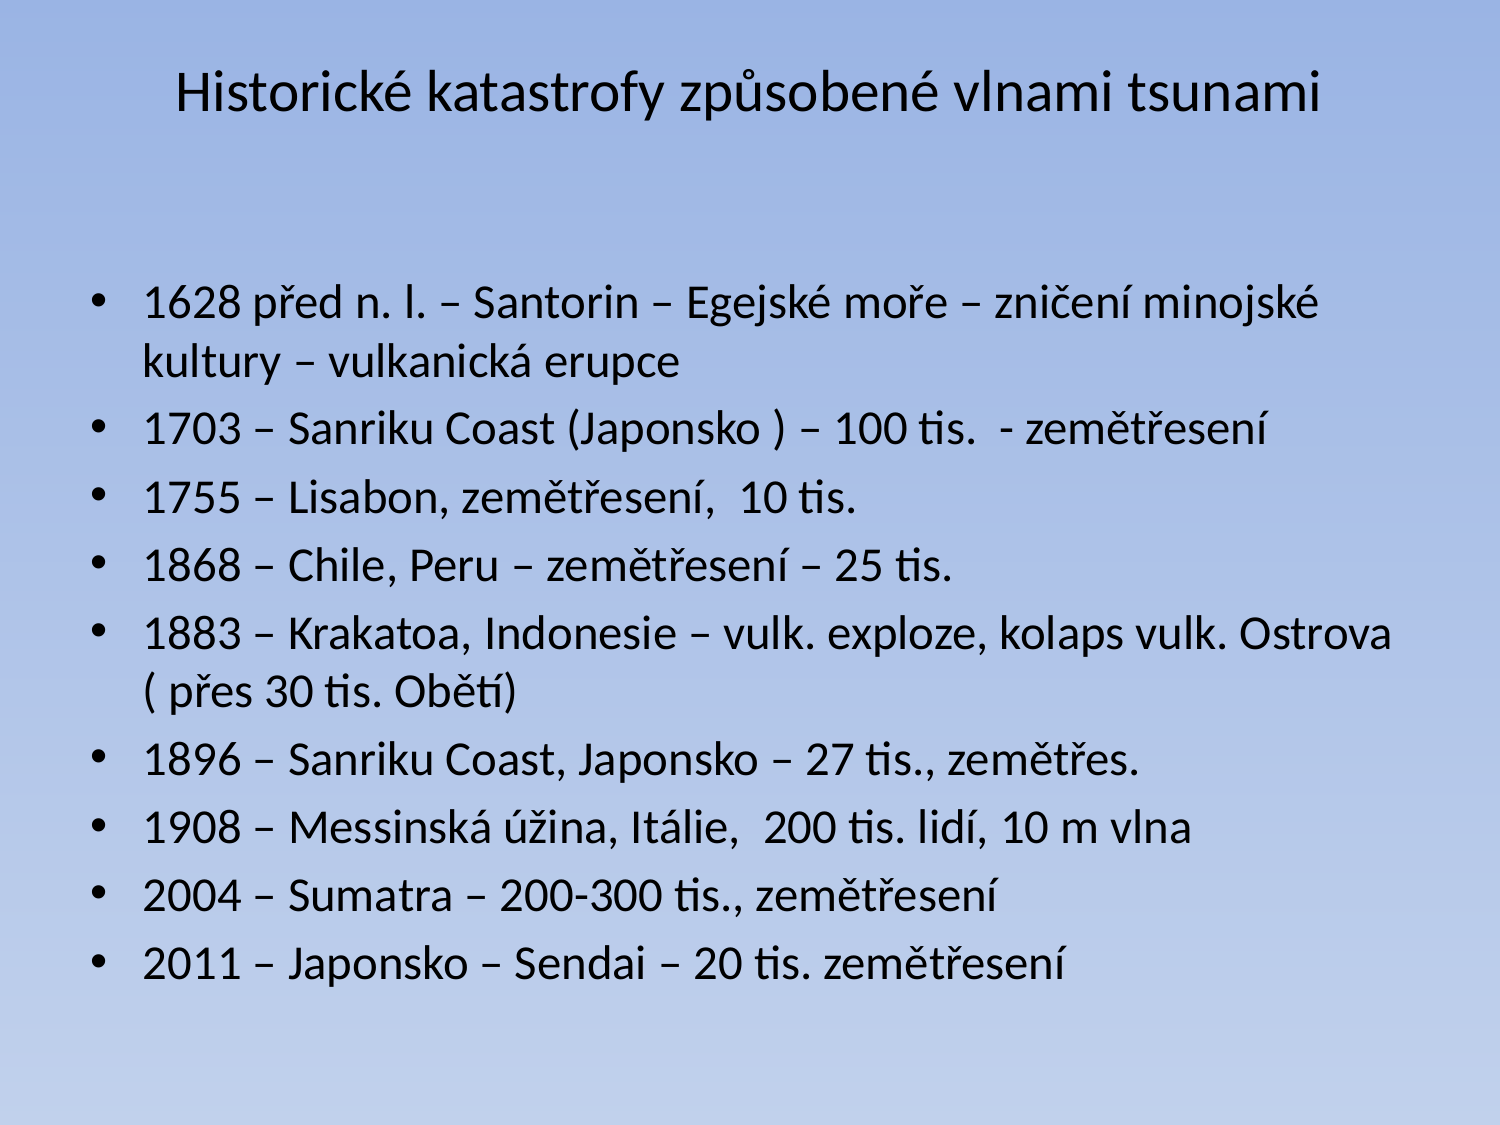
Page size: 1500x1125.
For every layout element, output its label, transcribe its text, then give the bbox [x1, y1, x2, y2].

title Historické katastrofy způsobené vlnami tsunami [75, 45, 1425, 233]
list 1628 před n. l. – Santorin – Egejské moře – zničení minojské kultury – vulkanická erupce 1703 – Sanriku Coast (Japonsko ) – 100 tis. - zemětřesení 1755 – Lisabon, zemětřesení, 10 tis. 1868 – Chile, Peru – zemětřesení – 25 tis. 1883 – Krakatoa, Indonesie – vulk. exploze, kolaps vulk. Ostrova ( přes 30 tis. Obětí) 1896 – Sanriku Coast, Japonsko – 27 tis., zemětřes. 1908 – Messinská úžina, Itálie, 200 tis. lidí, 10 m vlna 2004 – Sumatra – 200-300 tis., zemětřesení 2011 – Japonsko – Sendai – 20 tis. zemětřesení [75, 262, 1425, 1005]
